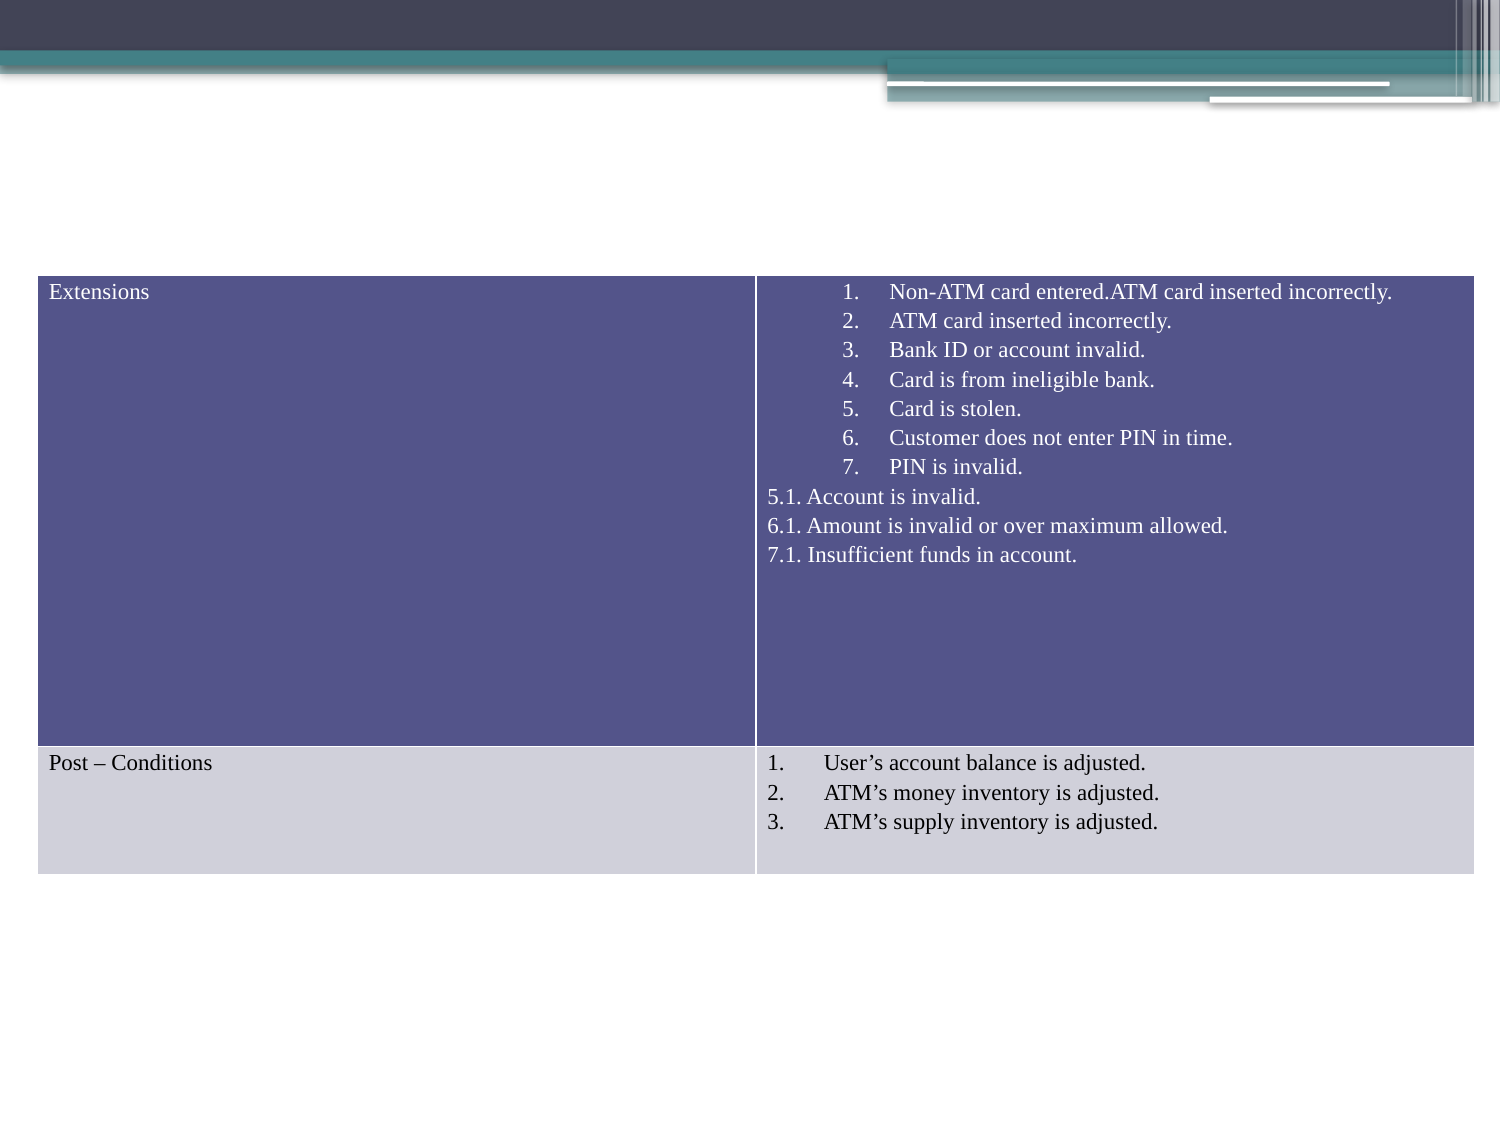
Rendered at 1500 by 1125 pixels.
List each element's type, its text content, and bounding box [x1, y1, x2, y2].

table_header Non-ATM card entered.ATM card inserted incorrectly. ATM card inserted incorrectly. Bank ID or account invalid. Card is from ineligible bank. Card is stolen. Customer does not enter PIN in time. PIN is invalid. 5.1. Account is invalid. 6.1. Amount is invalid or over maximum allowed. 7.1. Insufficient funds in account. [757, 276, 1474, 746]
table_cell User’s account balance is adjusted. ATM’s money inventory is adjusted. ATM’s supply inventory is adjusted. [757, 747, 1474, 874]
table_header Extensions [38, 276, 755, 746]
table_cell Post – Conditions [38, 747, 755, 874]
